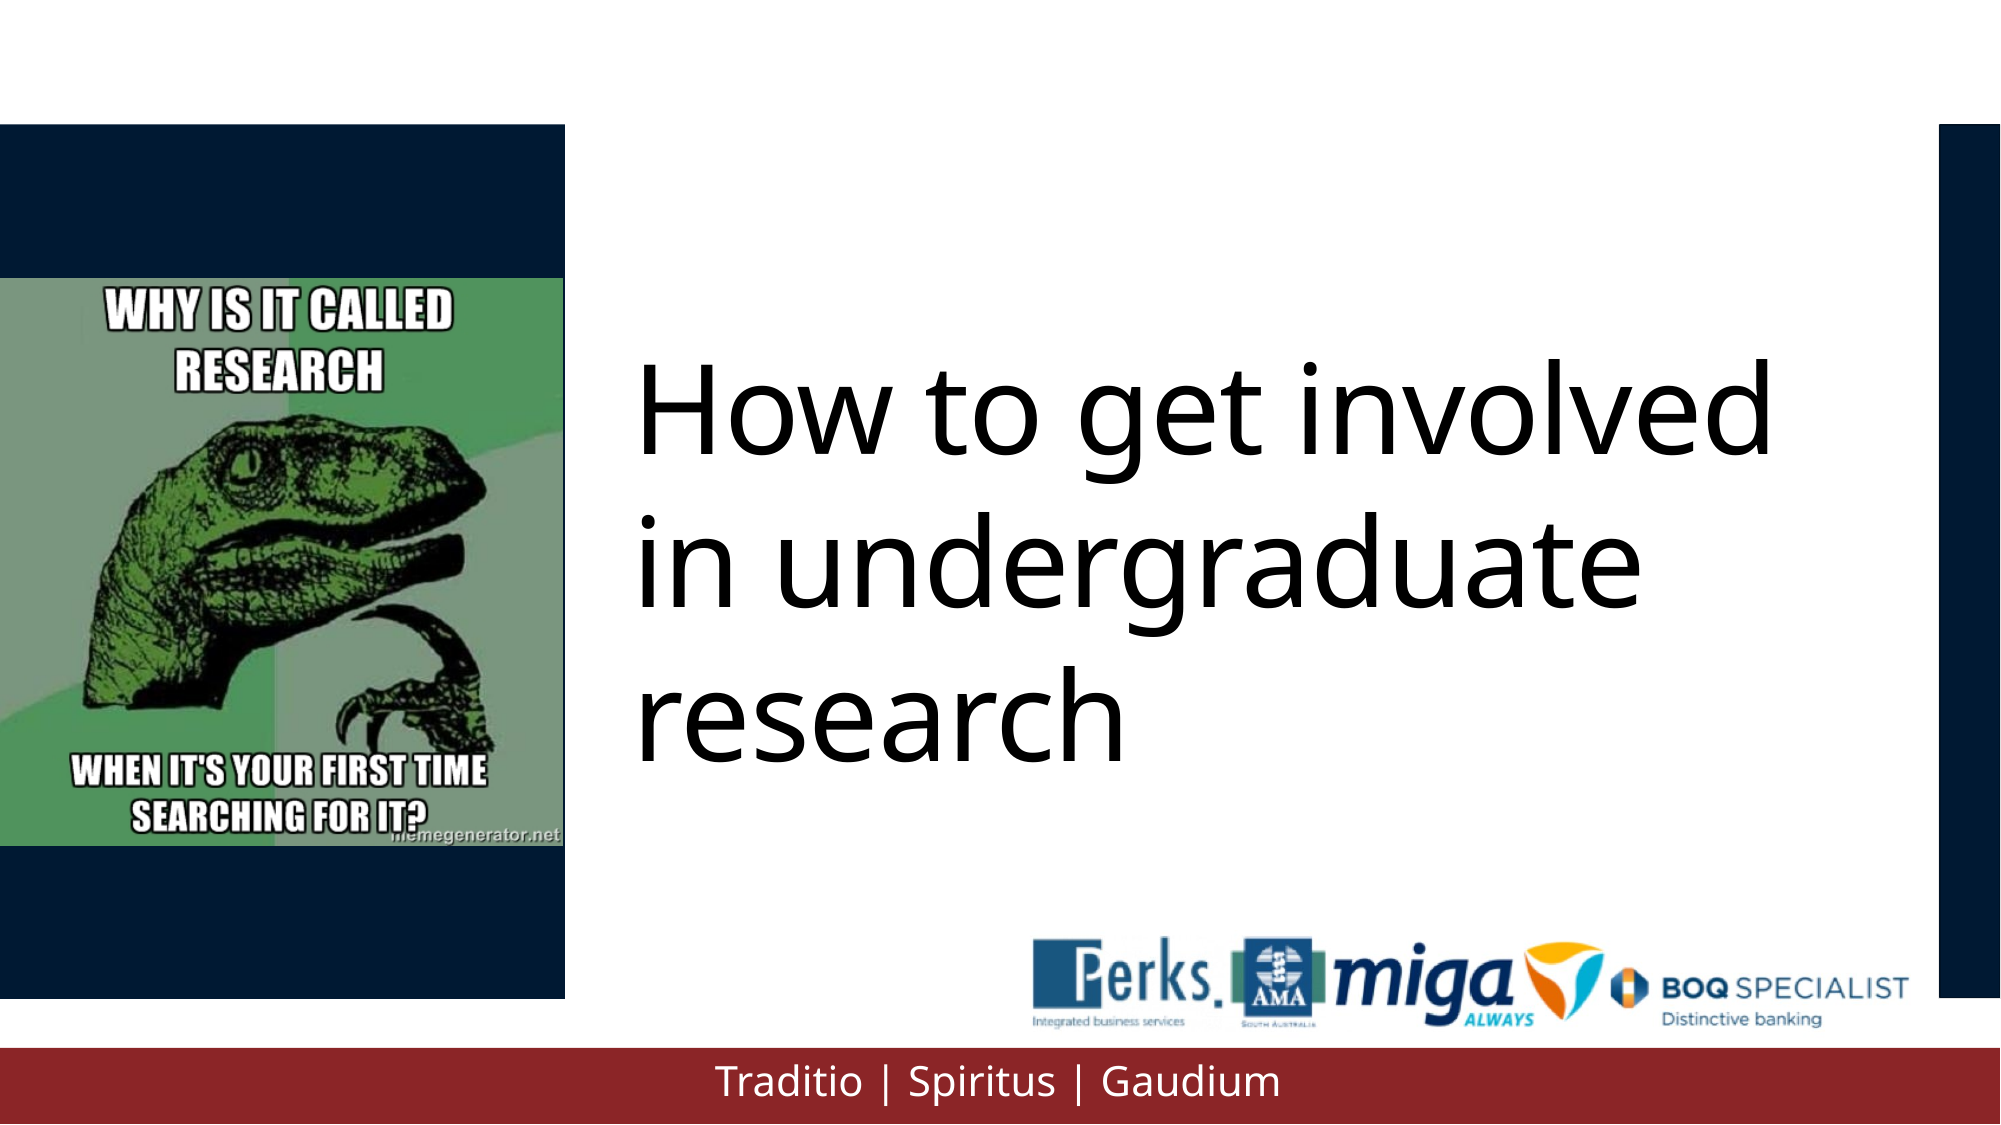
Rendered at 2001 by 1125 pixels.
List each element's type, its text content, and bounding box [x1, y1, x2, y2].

text_box [0, 1047, 2000, 1125]
picture [0, 277, 564, 846]
text_box Traditio | Spiritus | Gaudium [352, 1047, 1645, 1113]
picture [1019, 930, 1922, 1040]
title How to get involved in undergraduate research [617, 184, 1883, 940]
text_box [1939, 124, 2000, 998]
